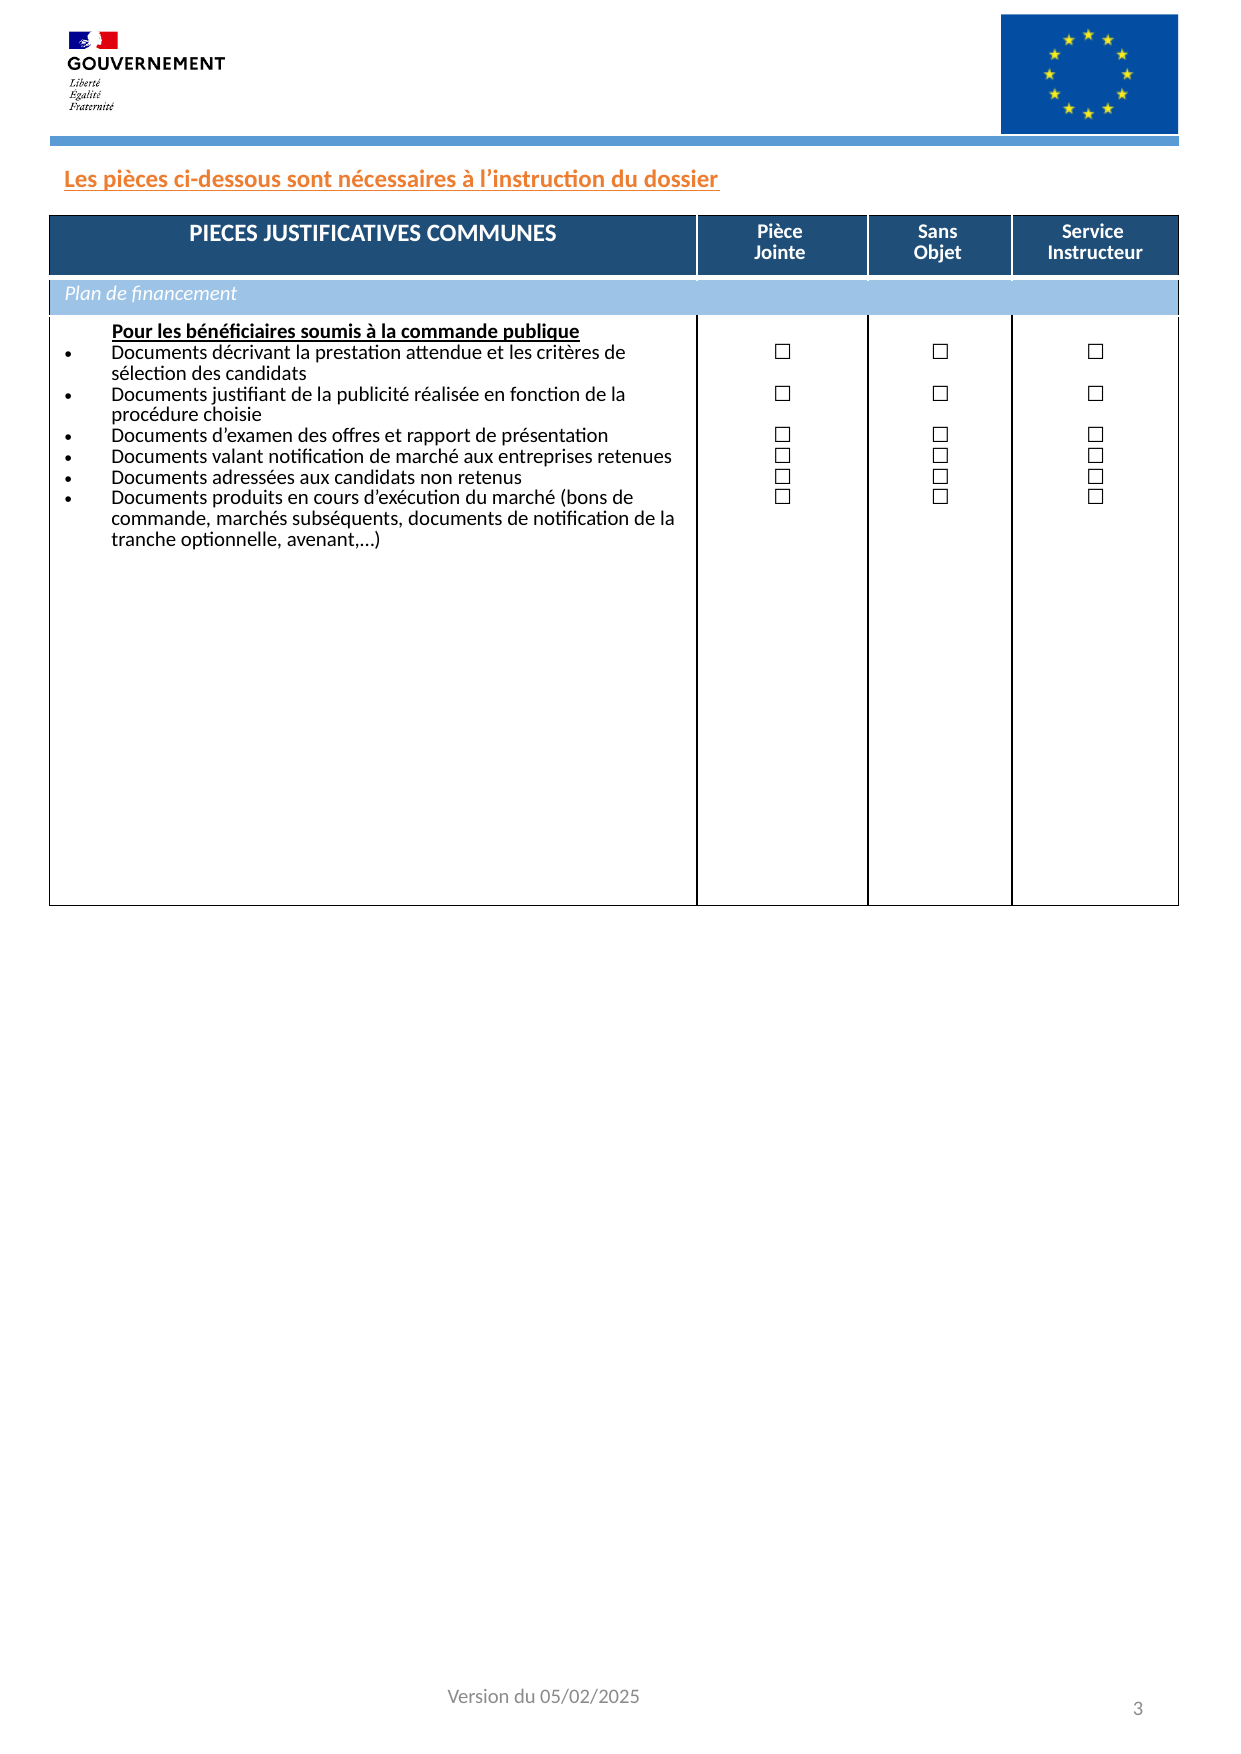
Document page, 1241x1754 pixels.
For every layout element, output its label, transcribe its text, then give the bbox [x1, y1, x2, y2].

table_header Sans Objet [869, 216, 1011, 275]
table_cell Pour les bénéficiaires soumis à la commande publique Documents décrivant la prestation attendue et les critères de sélection des candidats Documents justifiant de la publicité réalisée en fonction de la procédure choisie Documents d’examen des offres et rapport de présentation Documents valant notification de marché aux entreprises retenues Documents adressées aux candidats non retenus Documents produits en cours d’exécution du marché (bons de commande, marchés subséquents, documents de notification de la tranche optionnelle, avenant,…) [50, 317, 696, 905]
table_cell Plan de financement [50, 280, 1178, 315]
table_header Pièce Jointe [698, 216, 867, 275]
footer Version du 05/02/2025 [410, 1660, 830, 1754]
table_cell ☐ ☐ ☐ ☐ ☐ ☐ [698, 317, 867, 905]
table_cell ☐ ☐ ☐ ☐ ☐ ☐ [1013, 317, 1178, 905]
picture [49, 14, 243, 127]
picture [1001, 14, 1179, 134]
table_cell ☐ ☐ ☐ ☐ ☐ ☐ [869, 317, 1011, 905]
table_header PIECES JUSTIFICATIVES COMMUNES [50, 216, 696, 275]
table_header Service Instructeur [1013, 216, 1178, 275]
text_box Les pièces ci-dessous sont nécessaires à l’instruction du dossier [49, 155, 1179, 201]
slide_number 3 [879, 1660, 1159, 1754]
